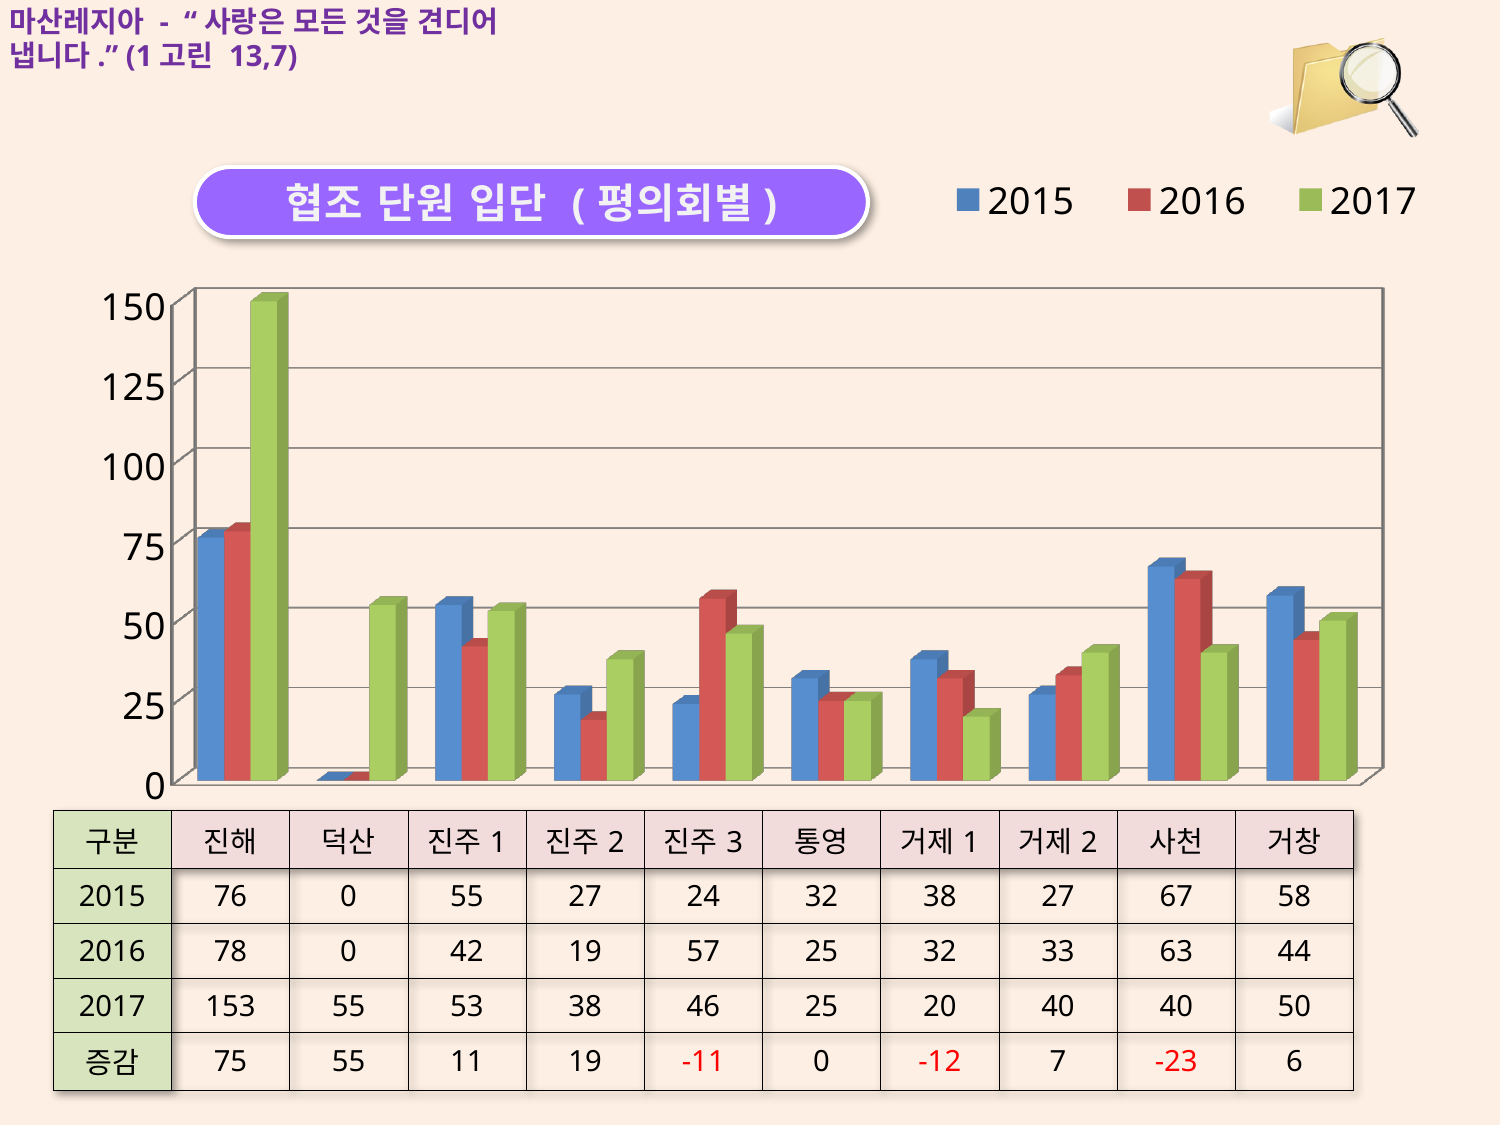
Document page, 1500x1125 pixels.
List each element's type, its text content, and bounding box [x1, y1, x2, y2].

table_cell 2017 [54, 979, 171, 1032]
table_cell -12 [881, 1033, 999, 1090]
table_cell 증감 [54, 1033, 171, 1090]
picture [1269, 30, 1431, 141]
table_cell 50 [1236, 979, 1353, 1032]
table_cell 53 [409, 979, 526, 1032]
table_cell 40 [1000, 979, 1117, 1032]
table_cell 27 [527, 878, 644, 923]
table_cell 24 [645, 878, 762, 923]
table_cell 46 [645, 979, 762, 1032]
table_cell 6 [1236, 1033, 1353, 1090]
table_cell 63 [1118, 924, 1235, 978]
table_cell 32 [881, 924, 999, 978]
table_cell 2016 [54, 924, 171, 978]
table_cell -11 [645, 1033, 762, 1090]
table_cell 11 [409, 1033, 526, 1090]
table_cell 75 [172, 1033, 289, 1090]
table_cell 20 [881, 979, 999, 1032]
table_cell -23 [1118, 1033, 1235, 1090]
table_cell 0 [763, 1033, 880, 1090]
table_cell 55 [409, 878, 526, 923]
table_cell 32 [763, 878, 880, 923]
table_cell 58 [1236, 878, 1353, 923]
table_cell 33 [1000, 924, 1117, 978]
table_cell 57 [645, 924, 762, 978]
table_cell 67 [1118, 878, 1235, 923]
table_cell 27 [1000, 878, 1117, 923]
table_cell 19 [527, 924, 644, 978]
table_cell 0 [290, 924, 408, 978]
table_cell 40 [1118, 979, 1235, 1032]
table_cell 42 [409, 924, 526, 978]
text_box 마산레지아 - “사랑은 모든 것을 견디어 냅니다.” (1고린 13,7) [0, 0, 585, 81]
table_cell 76 [172, 878, 289, 923]
table_cell 19 [527, 1033, 644, 1090]
table_cell 38 [881, 878, 999, 923]
table_cell 78 [172, 924, 289, 978]
table_cell 55 [290, 1033, 408, 1090]
table_cell 25 [763, 979, 880, 1032]
table_cell 25 [763, 924, 880, 978]
table_cell 7 [1000, 1033, 1117, 1090]
table_cell 2015 [54, 878, 171, 923]
chart [0, 160, 1500, 870]
table_cell 55 [290, 979, 408, 1032]
table_cell 38 [527, 979, 644, 1032]
table_cell 153 [172, 979, 289, 1032]
table_cell 0 [290, 878, 408, 923]
table_cell 44 [1236, 924, 1353, 978]
